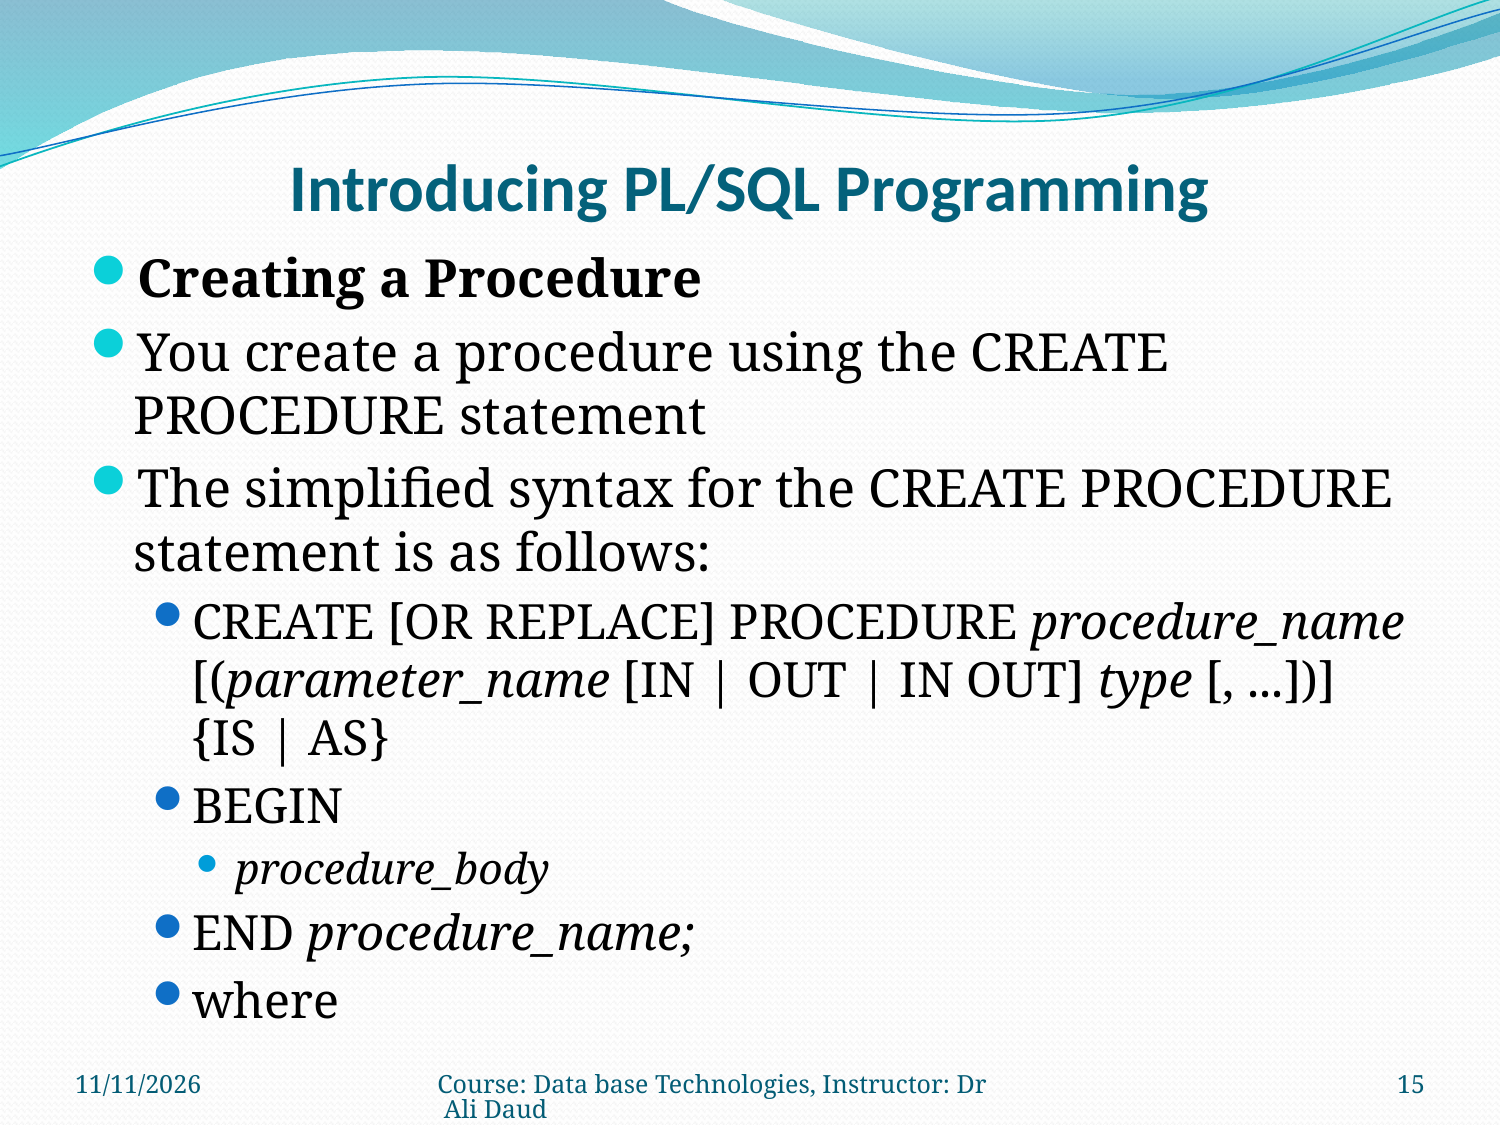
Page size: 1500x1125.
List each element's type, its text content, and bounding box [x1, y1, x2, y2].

footer Course: Data base Technologies, Instructor: Dr Ali Daud [437, 1042, 988, 1103]
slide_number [75, 1042, 425, 1103]
slide_number 15 [1299, 1042, 1425, 1103]
title Introducing PL/SQL Programming [75, 115, 1425, 225]
list Creating a Procedure You create a procedure using the CREATE PROCEDURE statement The simplified syntax for the CREATE PROCEDURE statement is as follows: CREATE [OR REPLACE] PROCEDURE procedure_name [(parameter_name [IN | OUT | IN OUT] type [, ...])] {IS | AS} BEGIN procedure_body END procedure_name; where [75, 237, 1425, 1038]
